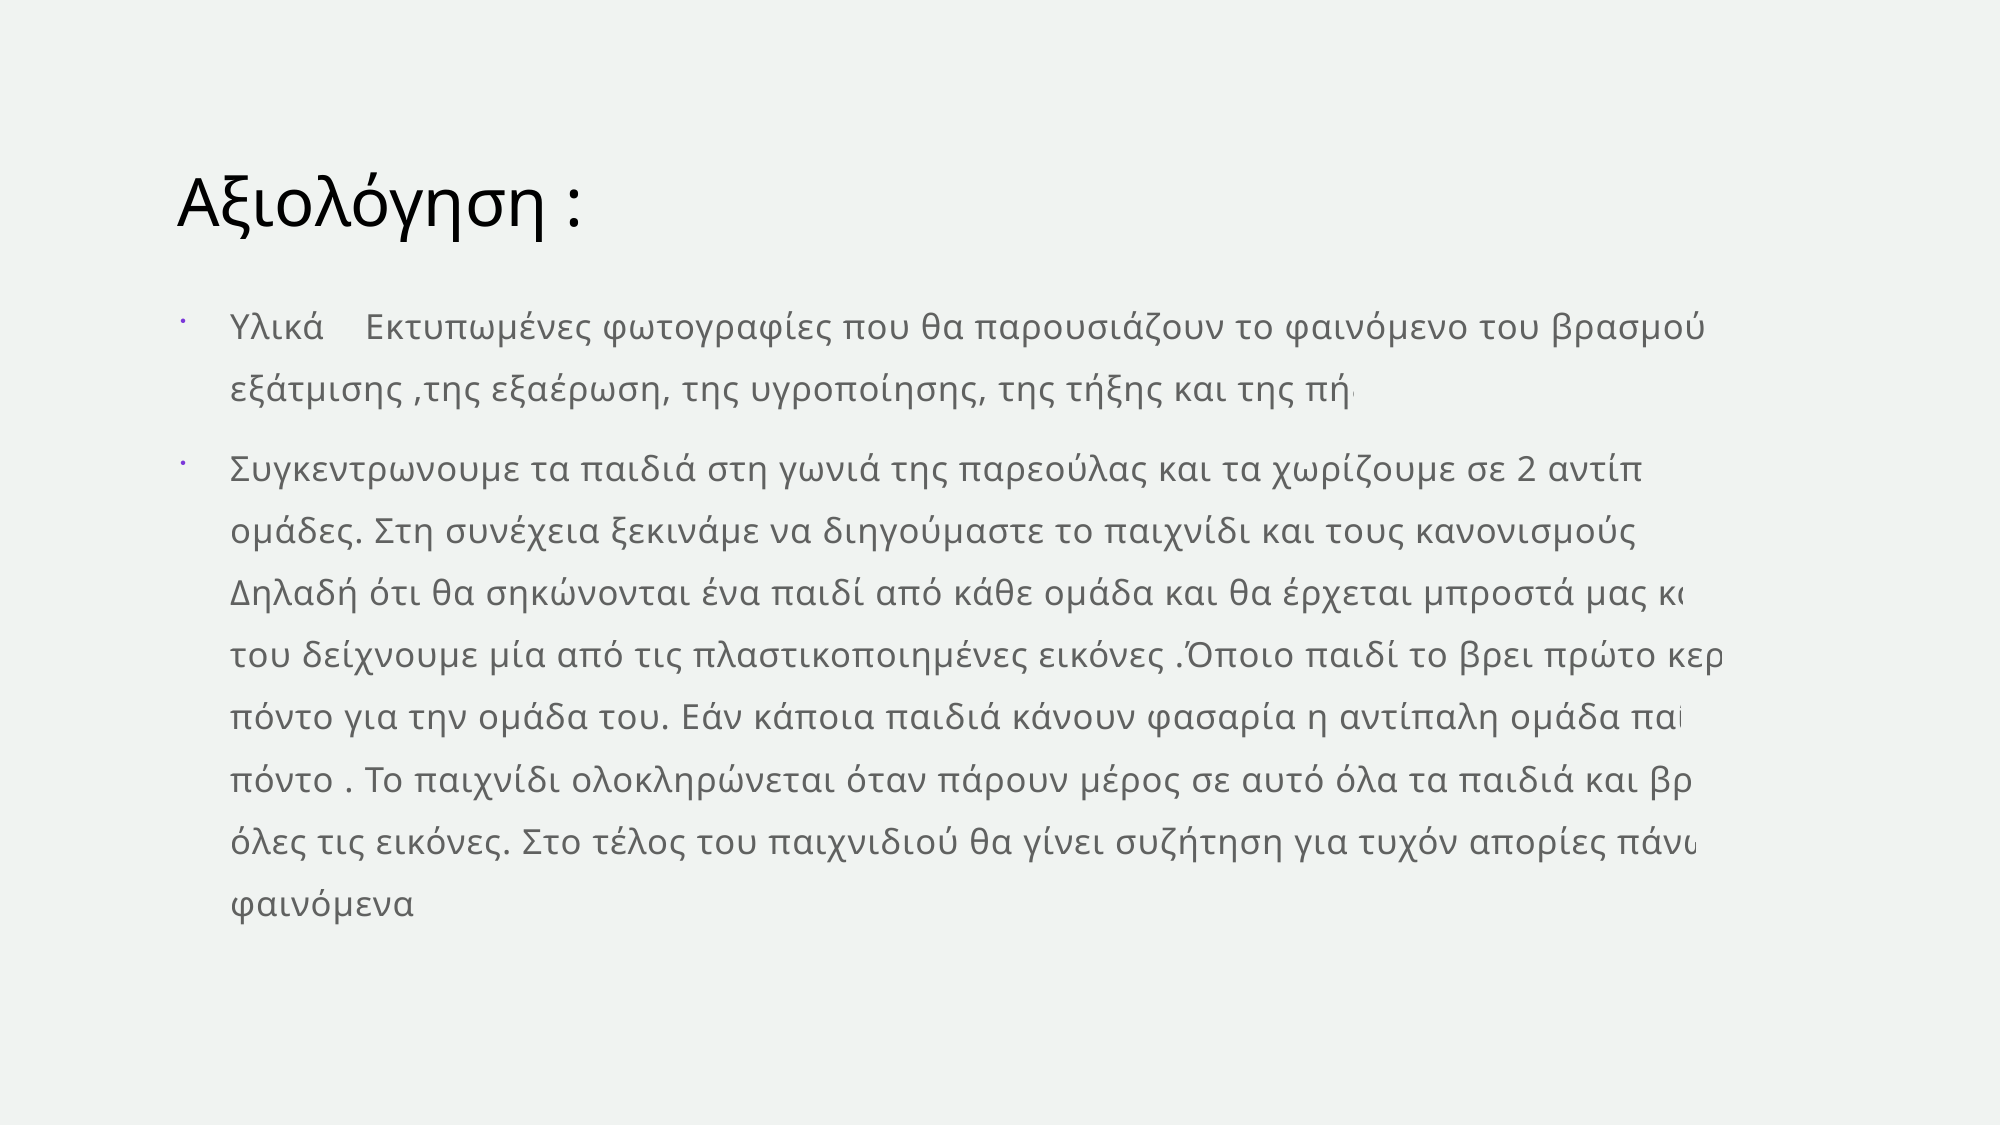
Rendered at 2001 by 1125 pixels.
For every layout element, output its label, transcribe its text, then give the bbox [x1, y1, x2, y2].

title Αξιολόγηση : [162, 64, 1838, 248]
list Υλικά : Εκτυπωμένες φωτογραφίες που θα παρουσιάζουν το φαινόμενο του βρασμού ,της εξάτμισης ,της εξαέρωση, της υγροποίησης, της τήξης και της πήξης. Συγκεντρωνουμε τα παιδιά στη γωνιά της παρεούλας και τα χωρίζουμε σε 2 αντίπαλες ομάδες. Στη συνέχεια ξεκινάμε να διηγούμαστε το παιχνίδι και τους κανονισμούς του. Δηλαδή ότι θα σηκώνονται ένα παιδί από κάθε ομάδα και θα έρχεται μπροστά μας και θα του δείχνουμε μία από τις πλαστικοποιημένες εικόνες .Όποιο παιδί το βρει πρώτο κερδίζει πόντο για την ομάδα του. Εάν κάποια παιδιά κάνουν φασαρία η αντίπαλη ομάδα παίρνει πόντο . Το παιχνίδι ολοκληρώνεται όταν πάρουν μέρος σε αυτό όλα τα παιδιά και βρούνε όλες τις εικόνες. Στο τέλος του παιχνιδιού θα γίνει συζήτηση για τυχόν απορίες πάνω στα φαινόμενα . [162, 276, 1838, 940]
